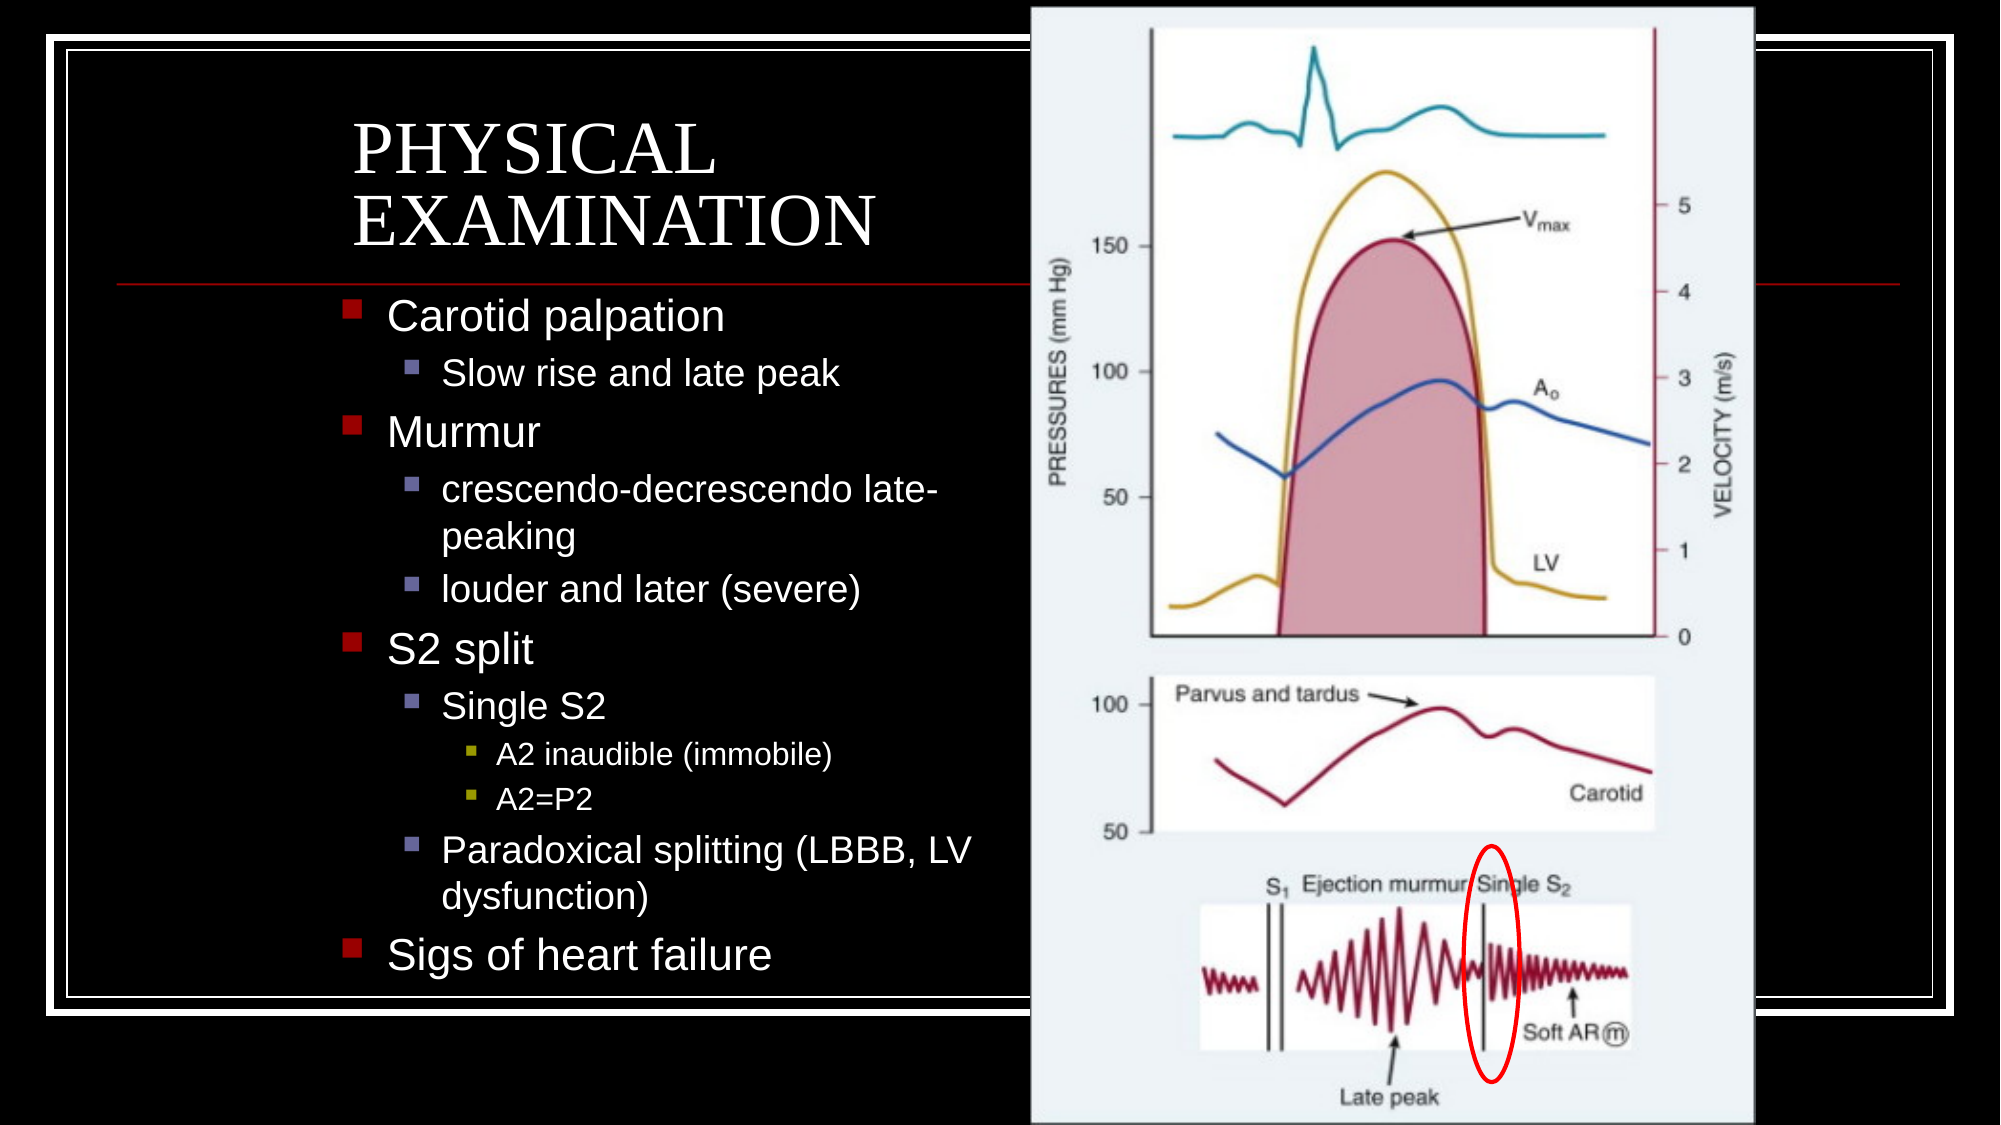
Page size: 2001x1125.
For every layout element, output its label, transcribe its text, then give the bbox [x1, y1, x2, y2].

picture [1030, 5, 1757, 1125]
title PHYSICAL EXAMINATION [337, 77, 1025, 268]
list Carotid palpation Slow rise and late peak Murmur crescendo-decrescendo late-peaking louder and later (severe) S2 split Single S2 A2 inaudible (immobile) A2=P2 Paradoxical splitting (LBBB, LV dysfunction) Sigs of heart failure [324, 278, 988, 1000]
